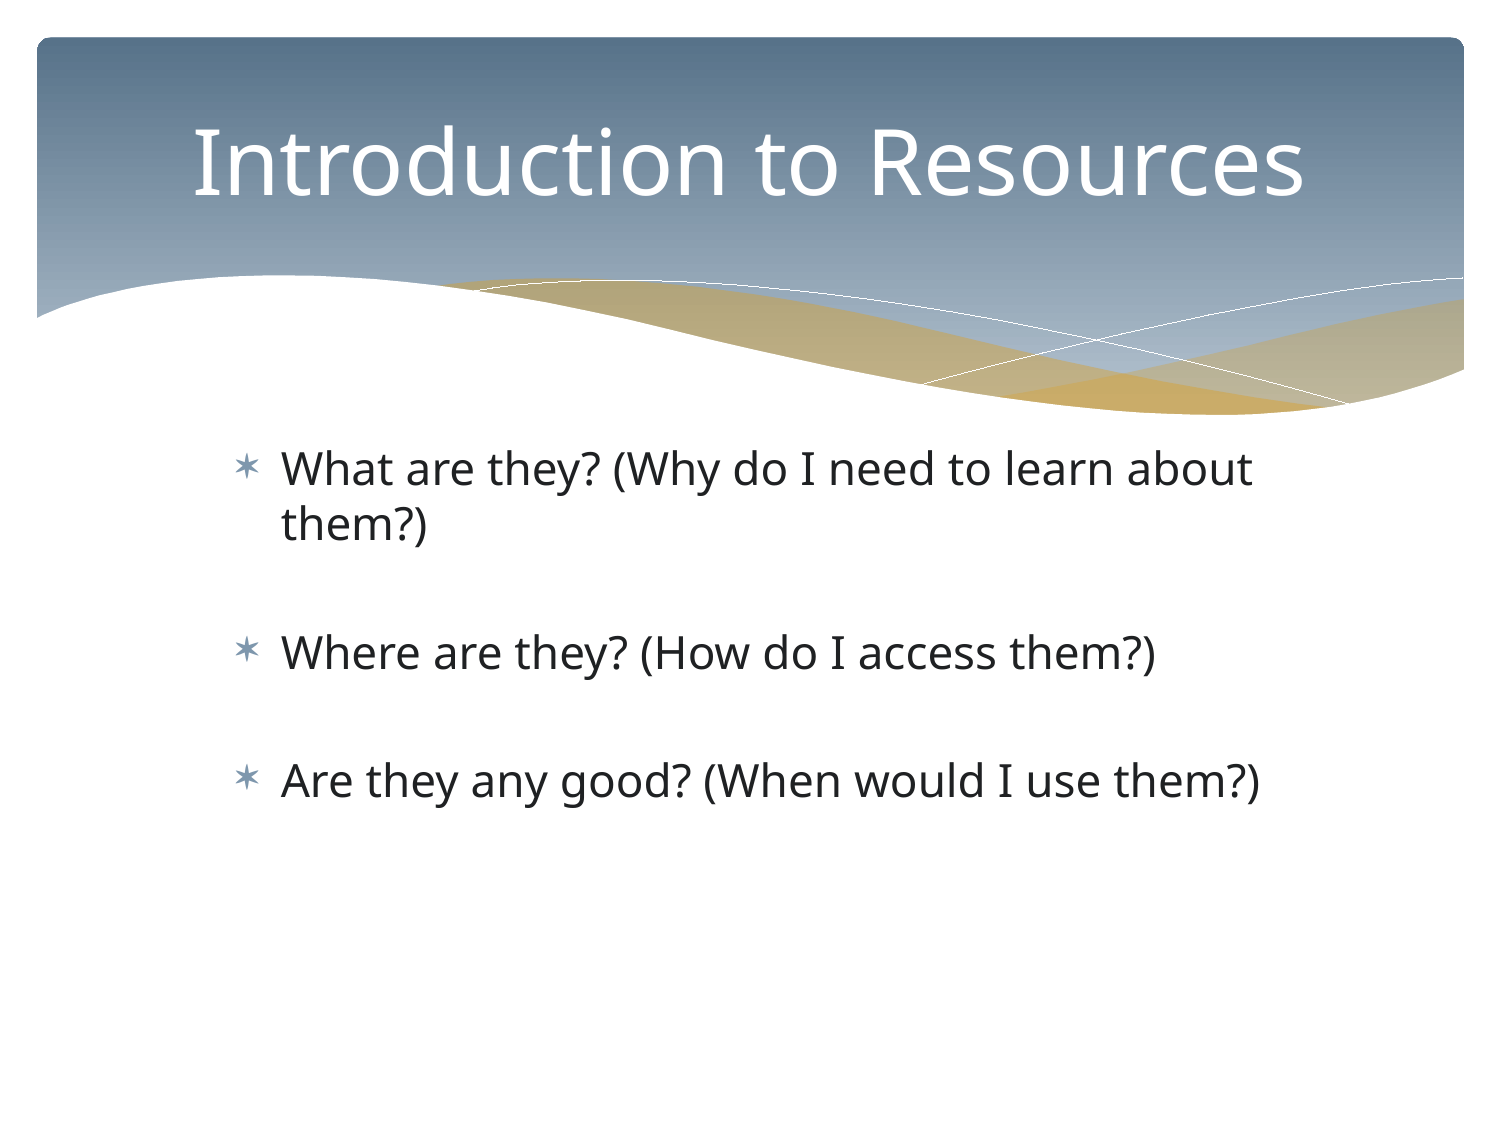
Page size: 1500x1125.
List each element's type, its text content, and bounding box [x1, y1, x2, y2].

list What are they? (Why do I need to learn about them?) Where are they? (How do I access them?) Are they any good? (When would I use them?) [171, 432, 1329, 1024]
title Introduction to Resources [75, 55, 1425, 261]
